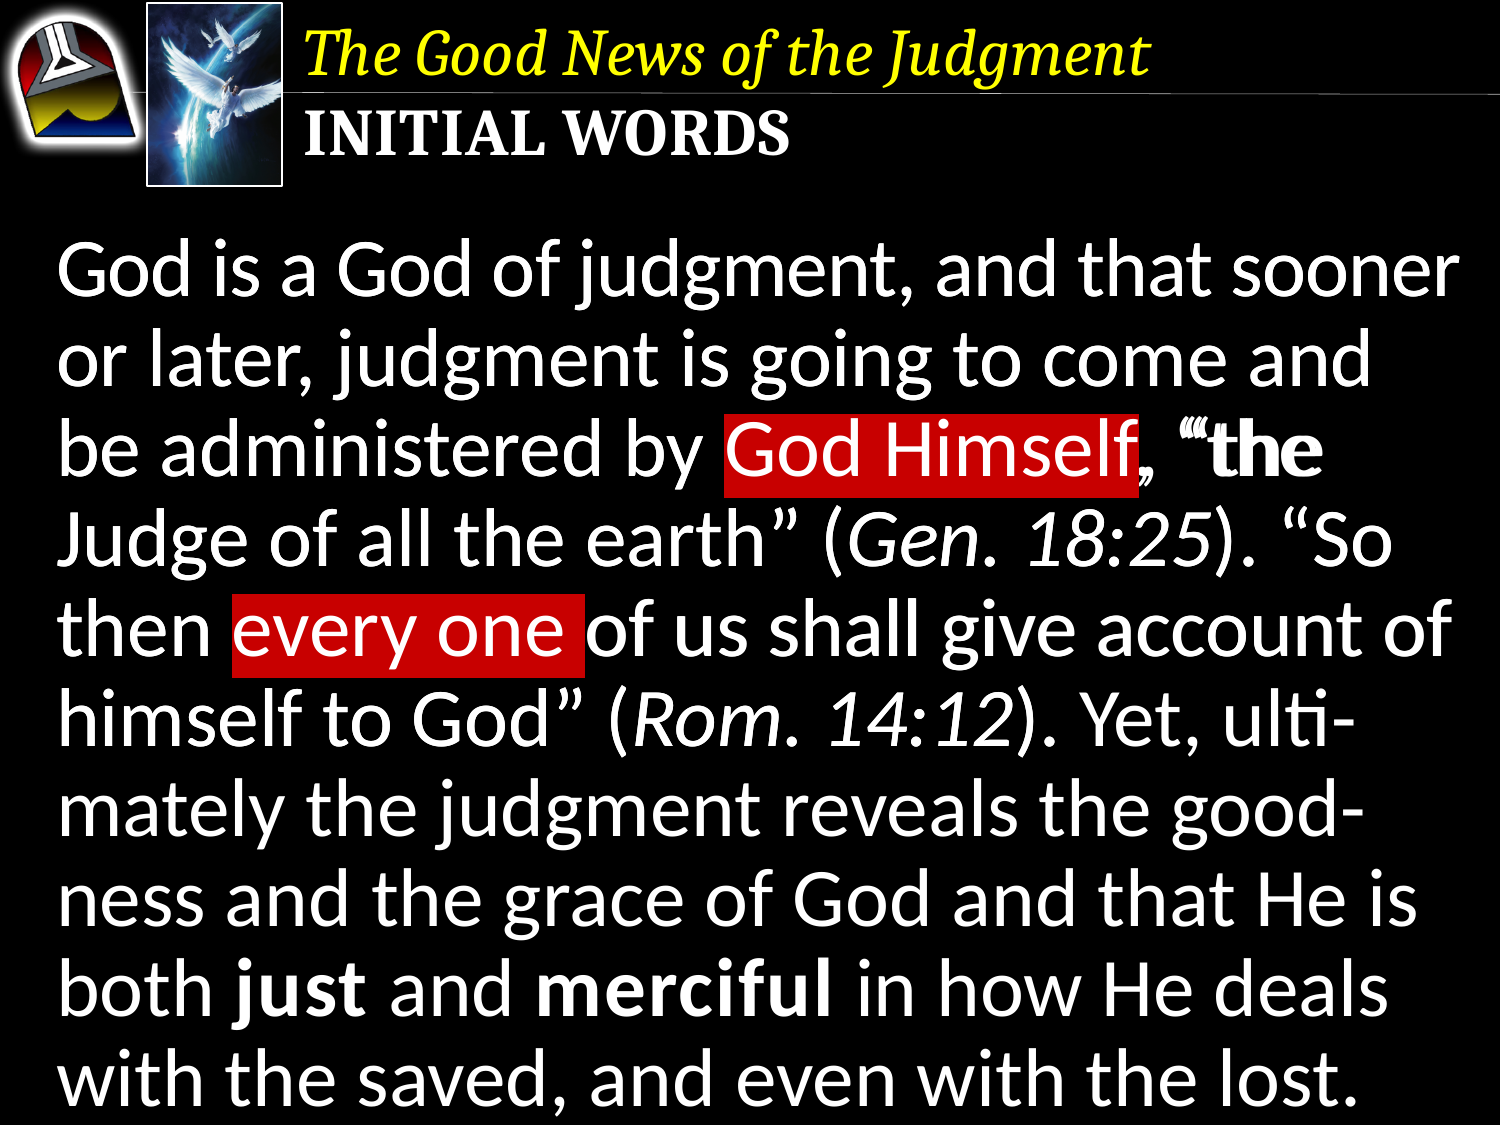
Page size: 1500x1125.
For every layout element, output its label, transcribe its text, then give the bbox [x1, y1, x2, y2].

text_box The Good News of the Judgment Initial Words [282, 1, 1500, 176]
text_box God is a God of judgment, and that sooner or later, judgment is going to come and be administered by God Himself, “the Judge of all the earth” (Gen. 18:25). “So then every one of us shall give account of himself to God” (Rom. 14:12). [0, 217, 1500, 772]
picture [0, 0, 157, 159]
text_box God is a God of judgment, and that sooner or later, judgment is going to come and be administered by God Himself, “the Judge of all the earth” (Gen. 18:25). “So then every one of us shall give account of himself to God” (Rom. 14:12). Yet, ulti-mately the judgment reveals the good-ness and the grace of God and that He is both just and merciful in how He deals with the saved, and even with the lost. [0, 772, 1500, 1125]
picture [148, 4, 281, 185]
